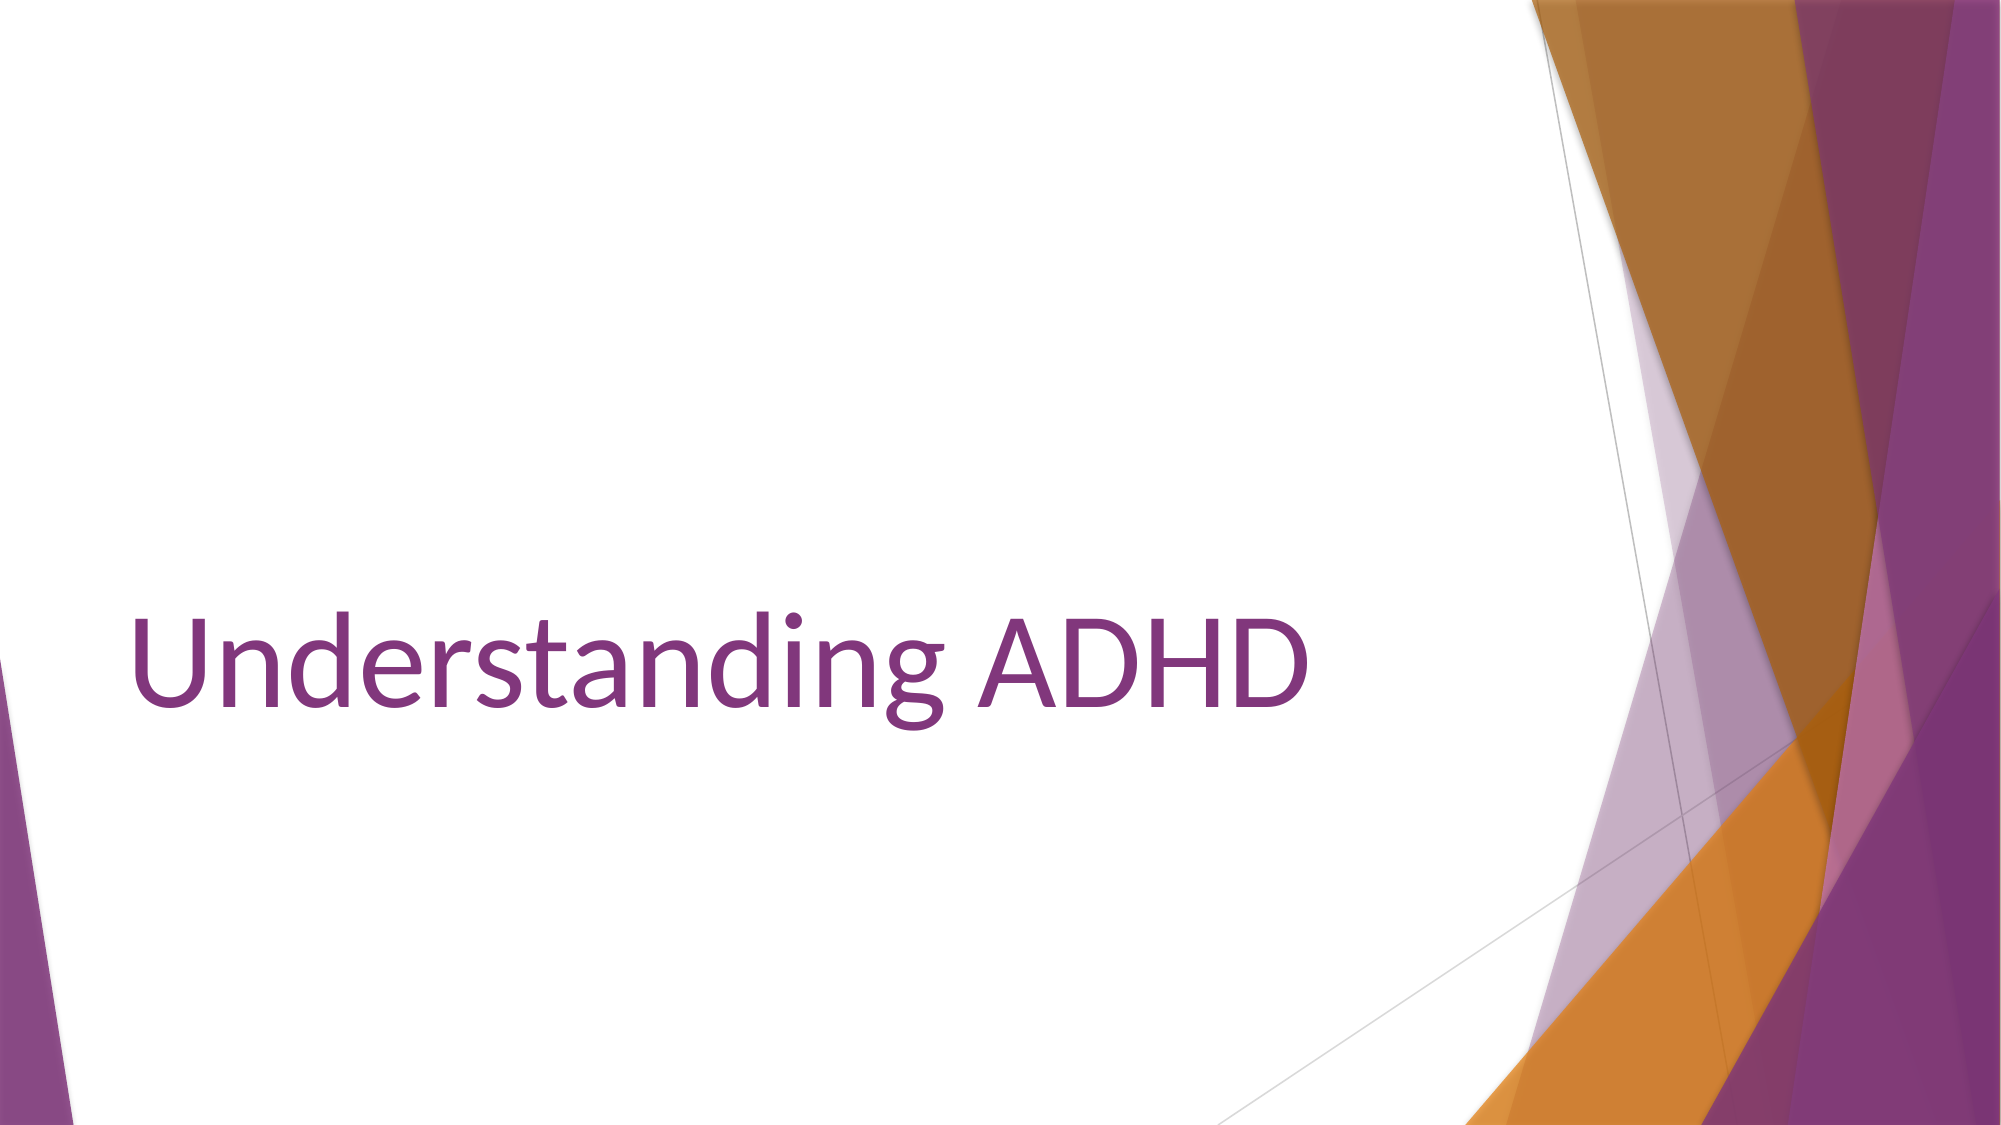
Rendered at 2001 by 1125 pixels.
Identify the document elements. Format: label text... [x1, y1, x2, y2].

title Understanding ADHD [111, 443, 1522, 743]
